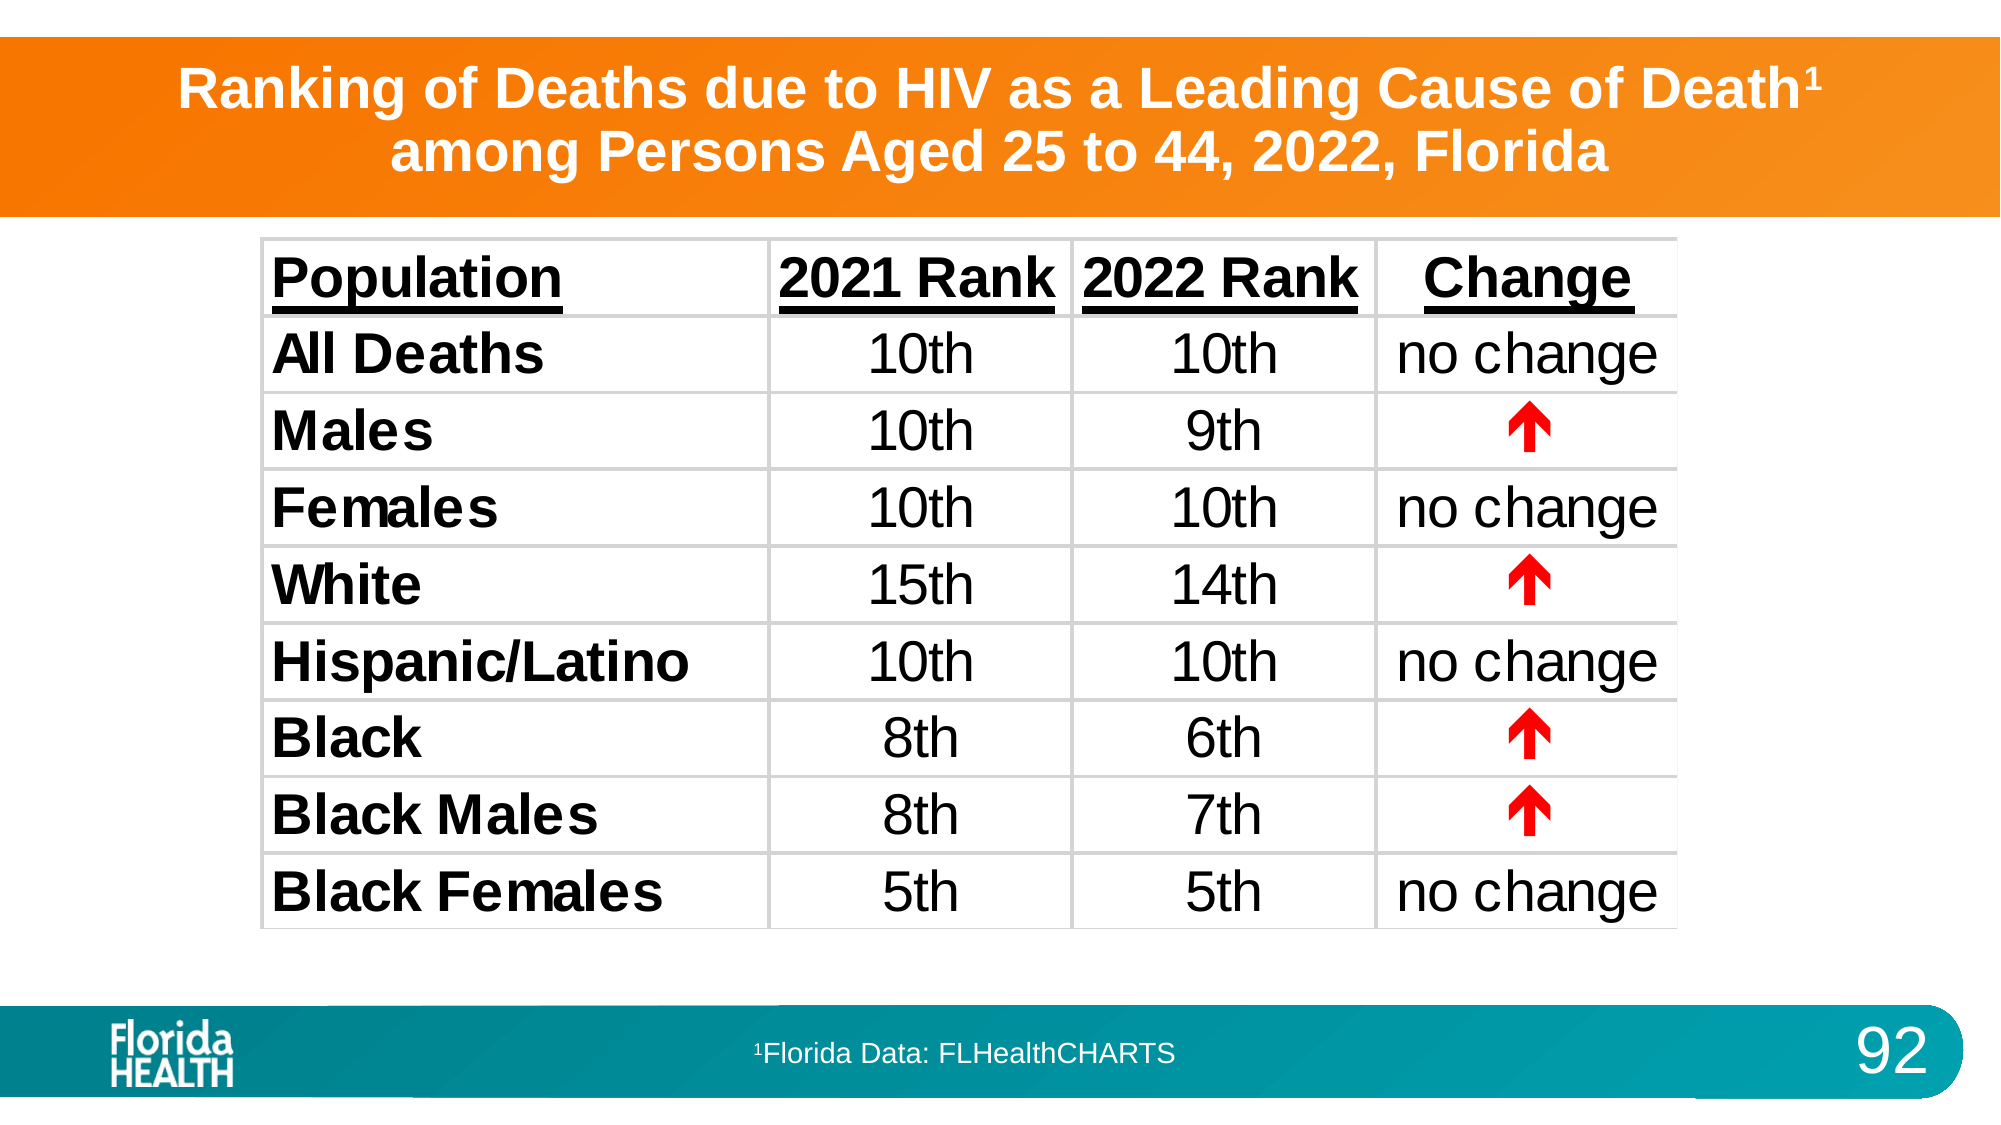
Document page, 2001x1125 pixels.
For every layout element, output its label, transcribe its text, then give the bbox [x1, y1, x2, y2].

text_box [260, 237, 1682, 933]
text_box 1Florida Data: FLHealthCHARTS [738, 1031, 1203, 1084]
title Ranking of Deaths due to HIV as a Leading Cause of Death1 among Persons Aged 25 to 44, 2022, Florida [106, 67, 1894, 245]
